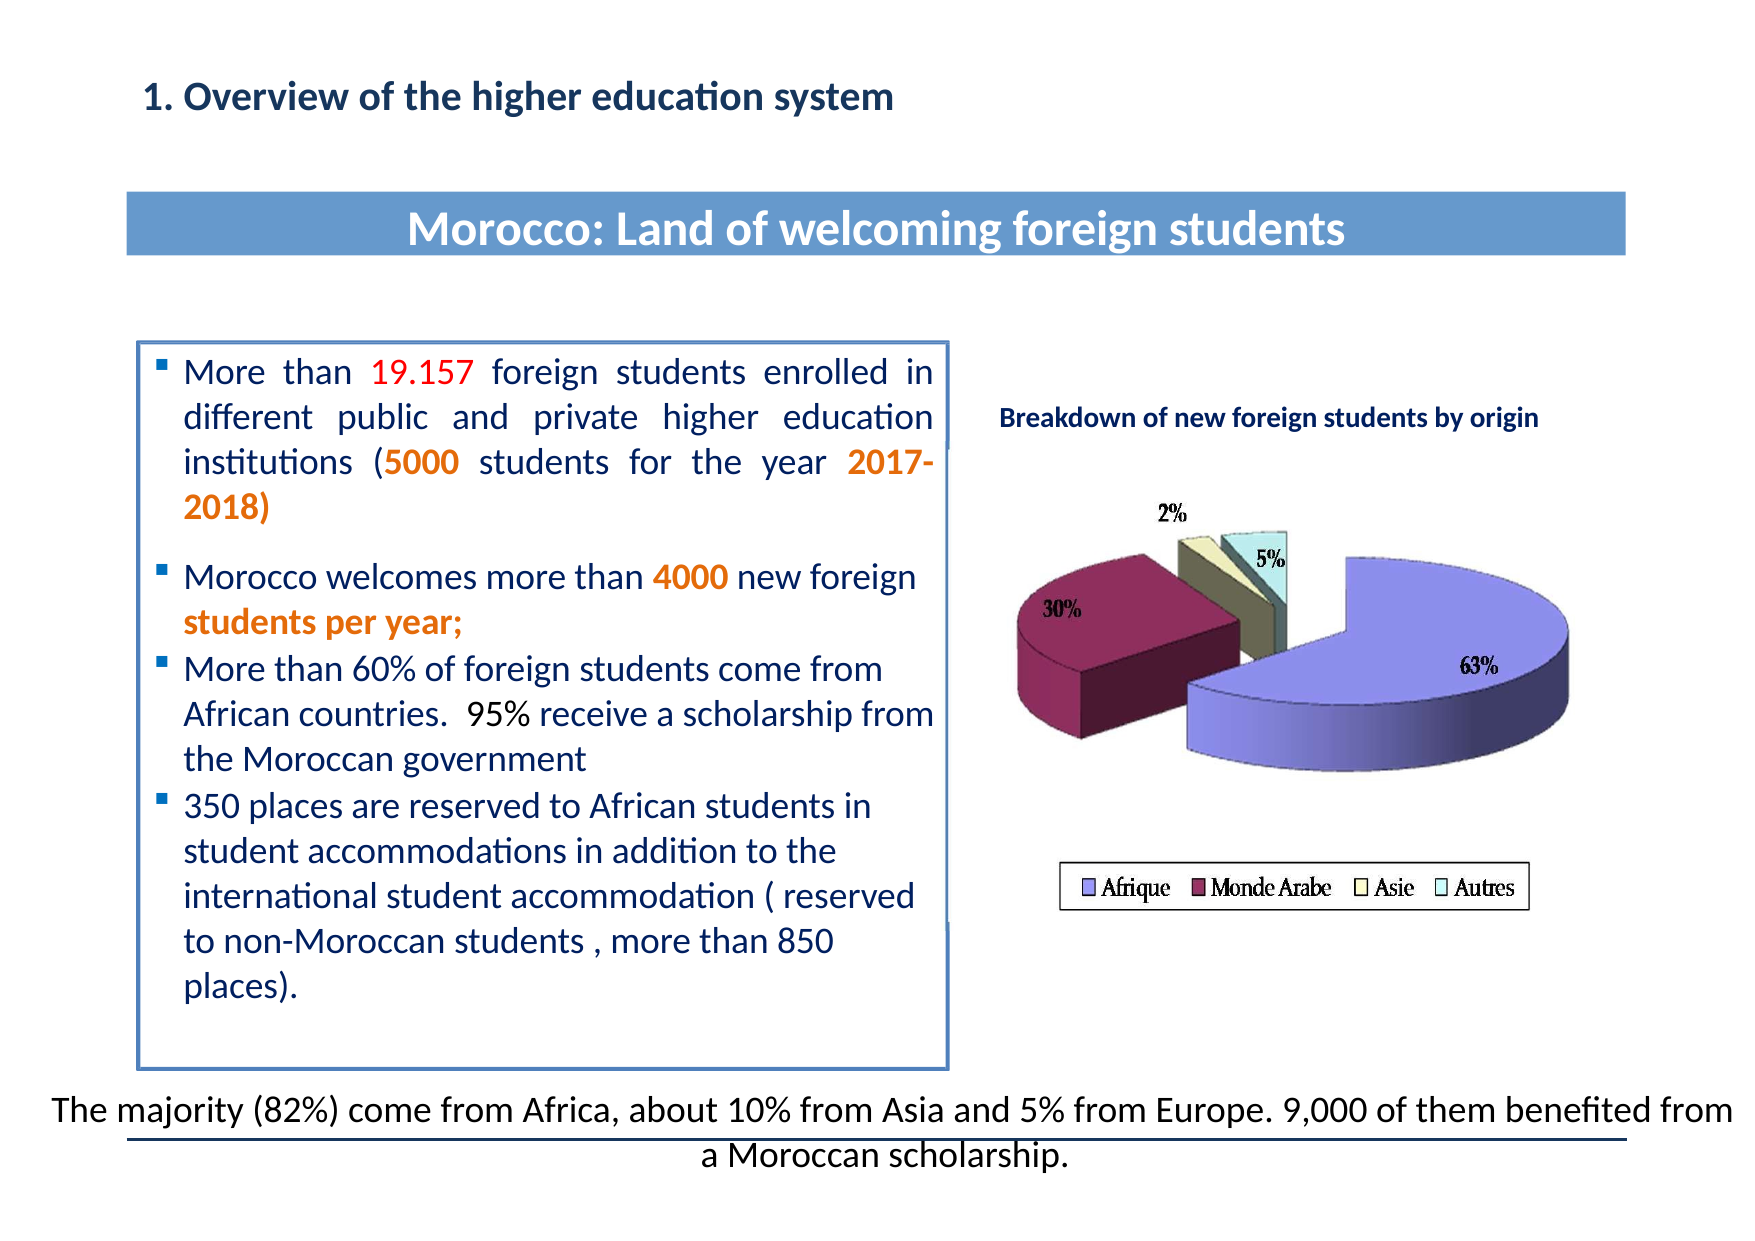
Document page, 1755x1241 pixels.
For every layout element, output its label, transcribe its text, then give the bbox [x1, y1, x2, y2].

text_box The majority (82%) come from Africa, about 10% from Asia and 5% from Europe. 9,000 of them benefited from a Moroccan scholarship. [33, 1077, 1755, 1182]
text_box [941, 441, 1627, 931]
text_box Morocco welcomes more than 4000 new foreign students per year; More than 60% of foreign students come from African countries. 95% receive a scholarship from the Moroccan government 350 places are reserved to African students in student accommodations in addition to the international student accommodation ( reserved to non-Moroccan students , more than 850 places). [151, 550, 935, 1054]
title 1. Overview of the higher education system [139, 66, 1027, 276]
text_box [136, 340, 950, 1071]
text_box Morocco: Land of welcoming foreign students [1027, 191, 1626, 256]
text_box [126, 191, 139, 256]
text_box More than 19.157 foreign students enrolled in different public and private higher education institutions (5000 students for the year 2017-2018) [151, 345, 935, 528]
text_box Breakdown of new foreign students by origin [997, 395, 1555, 433]
